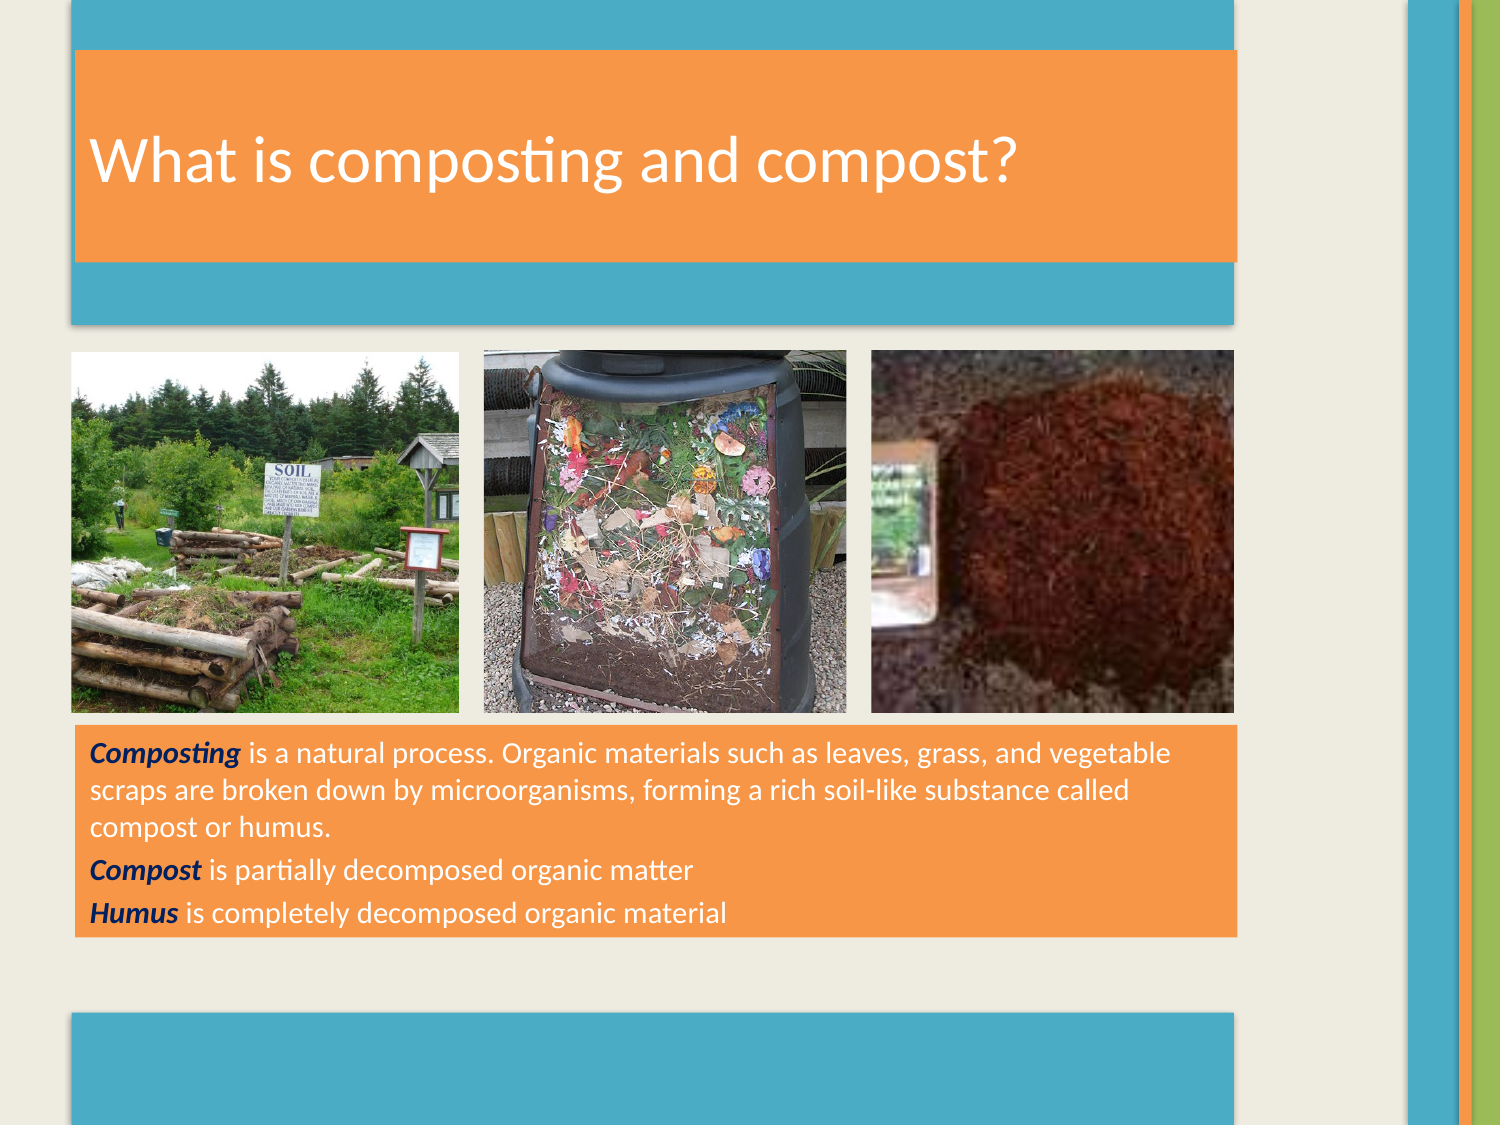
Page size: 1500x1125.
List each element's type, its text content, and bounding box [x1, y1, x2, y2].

picture [483, 349, 847, 713]
text_box Composting is a natural process. Organic materials such as leaves, grass, and vegetable scraps are broken down by microorganisms, forming a rich soil-like substance called compost or humus. Compost is partially decomposed organic matter Humus is completely decomposed organic material [75, 724, 1238, 938]
picture [871, 349, 1234, 713]
picture [71, 351, 460, 713]
list What is composting and compost? [75, 50, 1238, 263]
